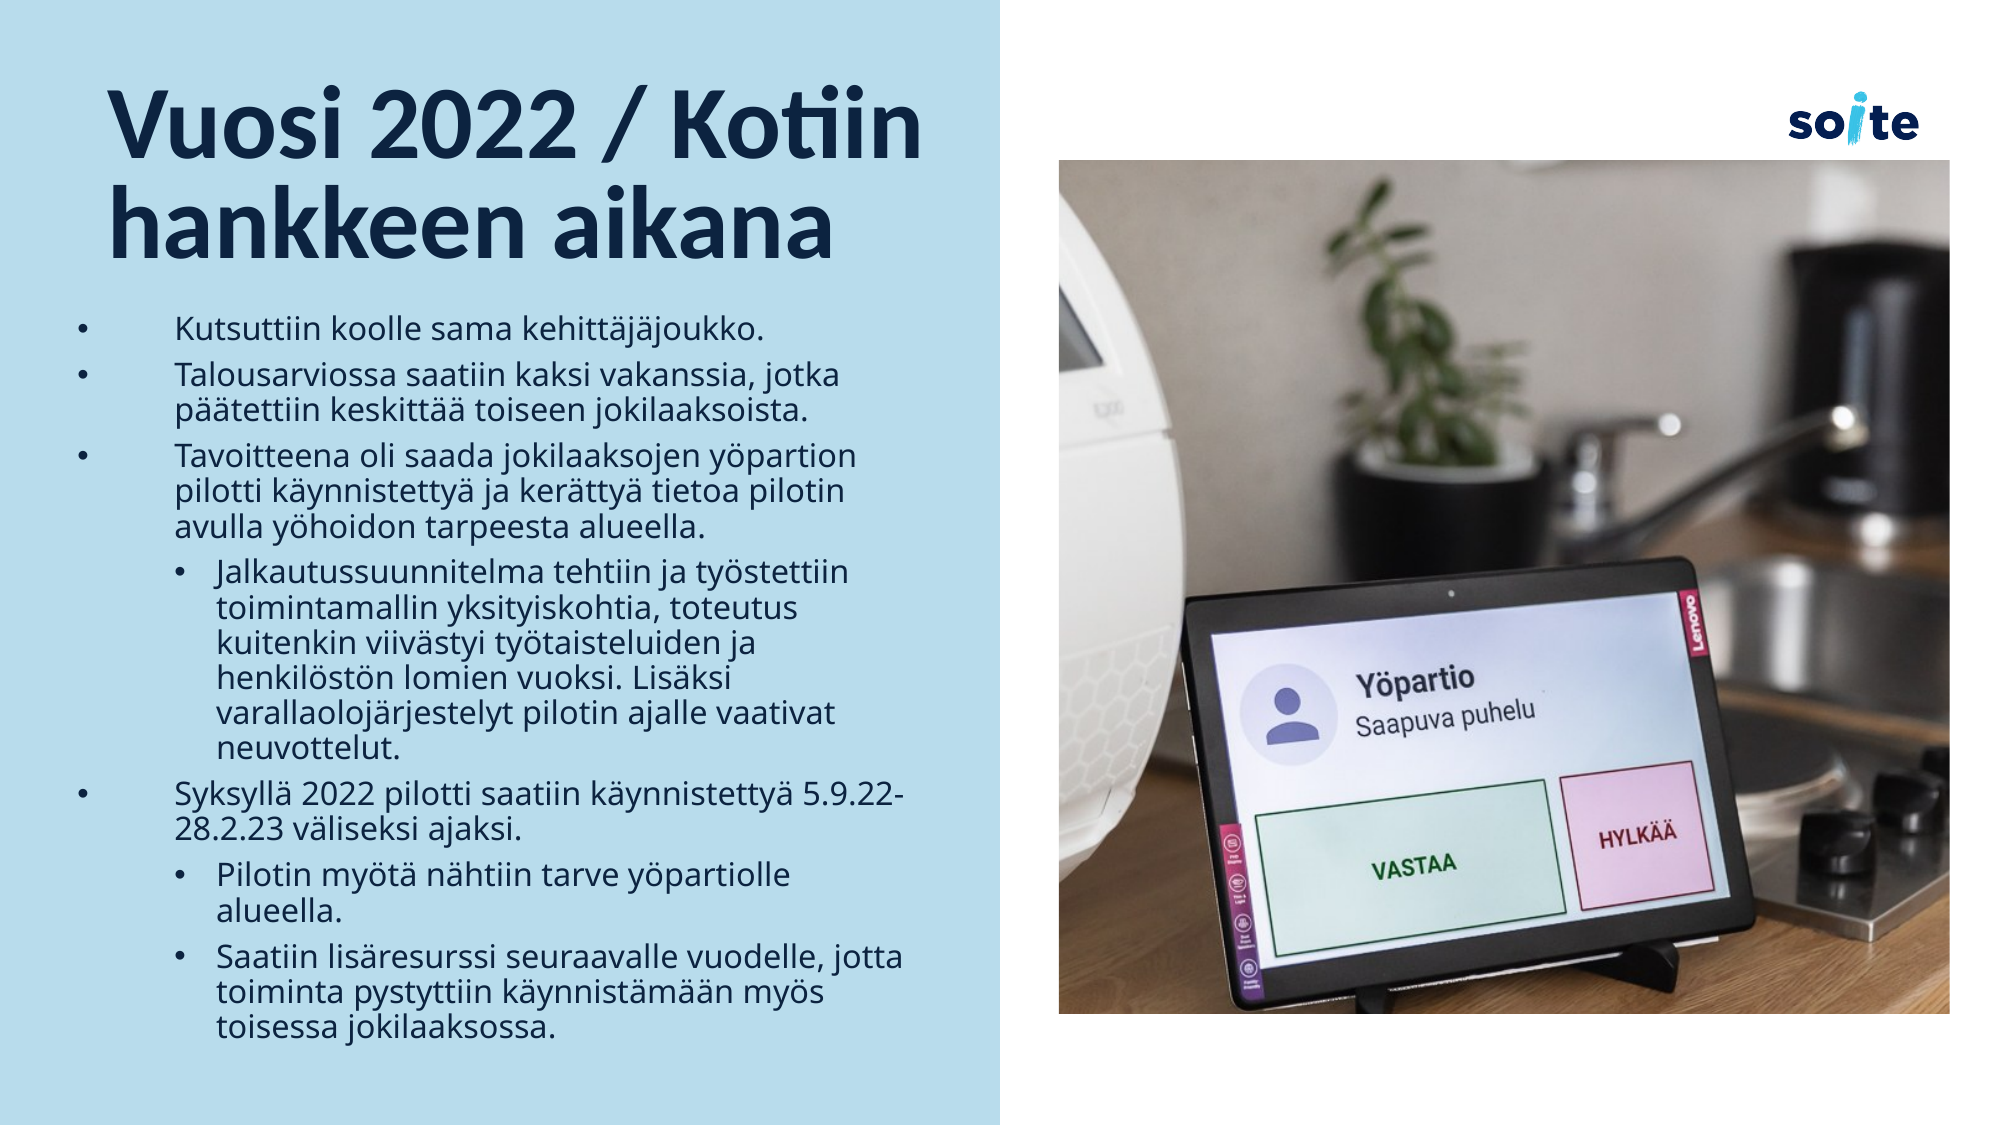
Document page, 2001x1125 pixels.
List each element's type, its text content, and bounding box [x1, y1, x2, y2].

picture [1058, 49, 1962, 1014]
list Kutsuttiin koolle sama kehittäjäjoukko. Talousarviossa saatiin kaksi vakanssia, jotka päätettiin keskittää toiseen jokilaaksoista. Tavoitteena oli saada jokilaaksojen yöpartion pilotti käynnistettyä ja kerättyä tietoa pilotin avulla yöhoidon tarpeesta alueella. Jalkautussuunnitelma tehtiin ja työstettiin toimintamallin yksityiskohtia, toteutus kuitenkin viivästyi työtaisteluiden ja henkilöstön lomien vuoksi. Lisäksi varallaolojärjestelyt pilotin ajalle vaativat neuvottelut. Syksyllä 2022 pilotti saatiin käynnistettyä 5.9.22-28.2.23 väliseksi ajaksi. Pilotin myötä nähtiin tarve yöpartiolle alueella. Saatiin lisäresurssi seuraavalle vuodelle, jotta toiminta pystyttiin käynnistämään myös toisessa jokilaaksossa. [77, 312, 924, 1052]
title Vuosi 2022 / Kotiin hankkeen aikana [107, 78, 954, 296]
